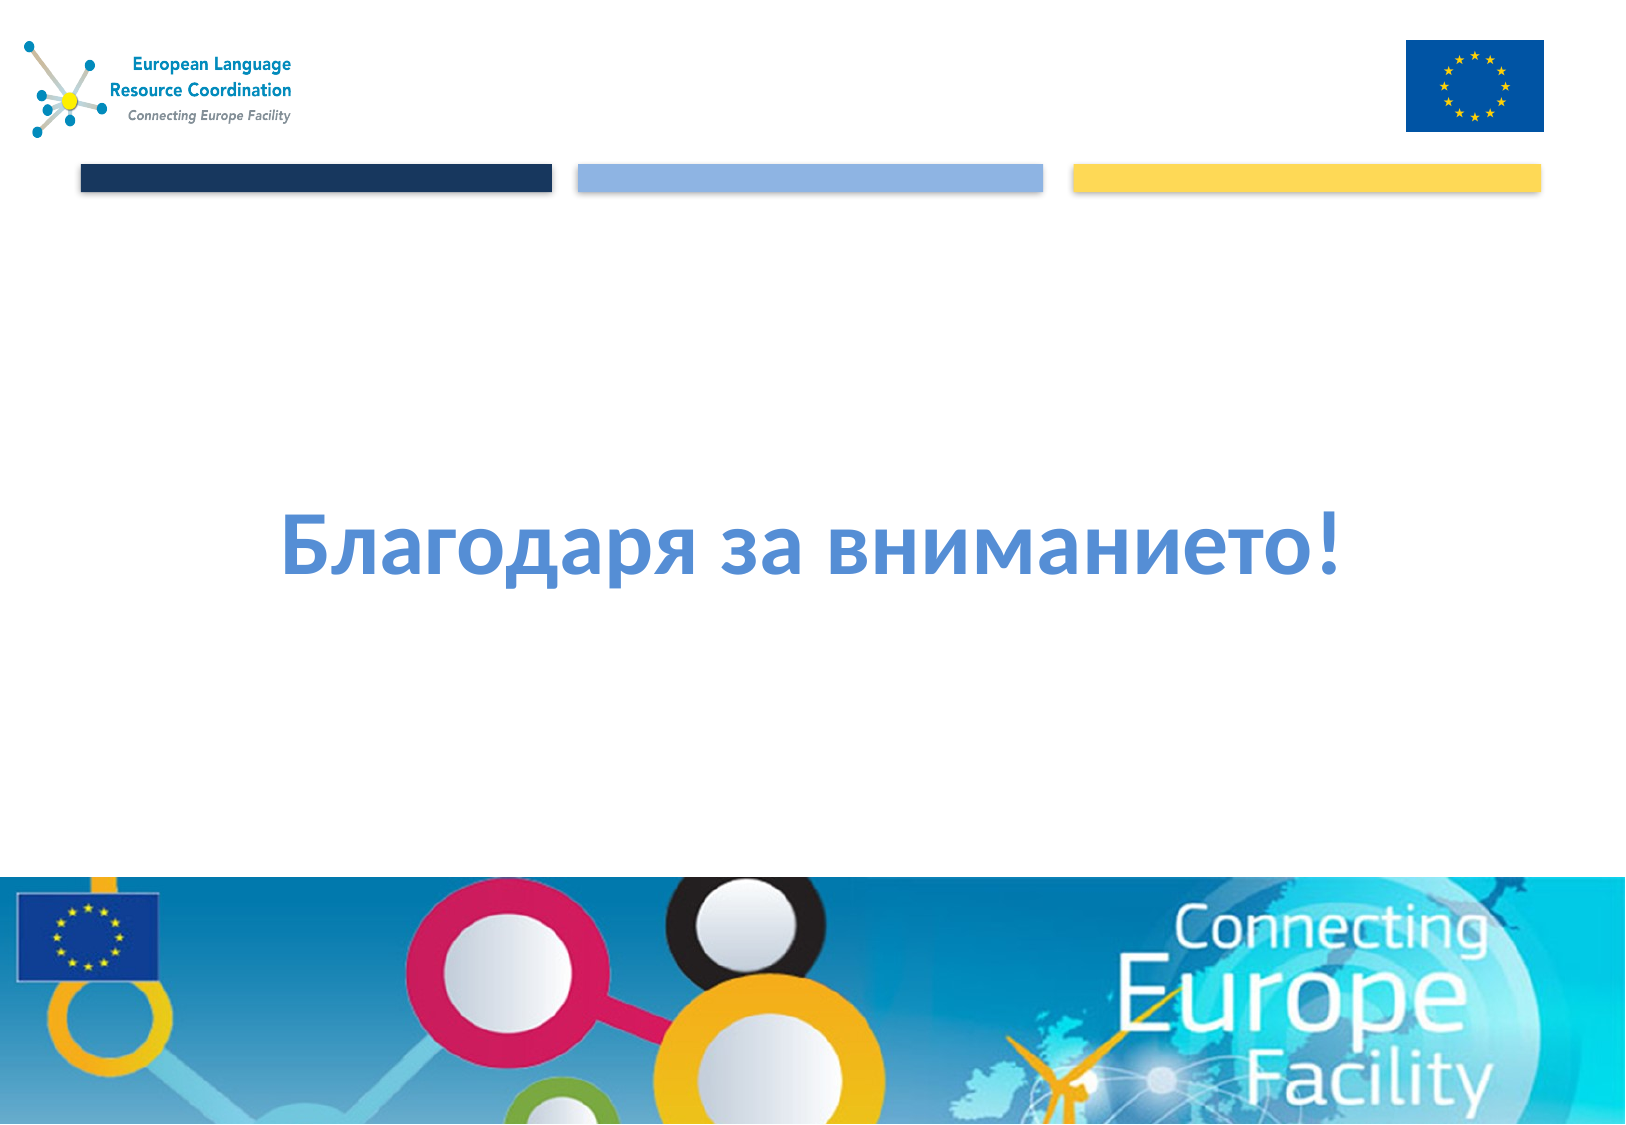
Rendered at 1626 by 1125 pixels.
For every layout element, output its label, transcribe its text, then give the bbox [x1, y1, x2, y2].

picture [1038, 1012, 1047, 1018]
picture [24, 40, 291, 138]
picture [0, 876, 1625, 1124]
list Благодаря за вниманието! [79, 247, 1546, 876]
picture [1406, 40, 1544, 132]
